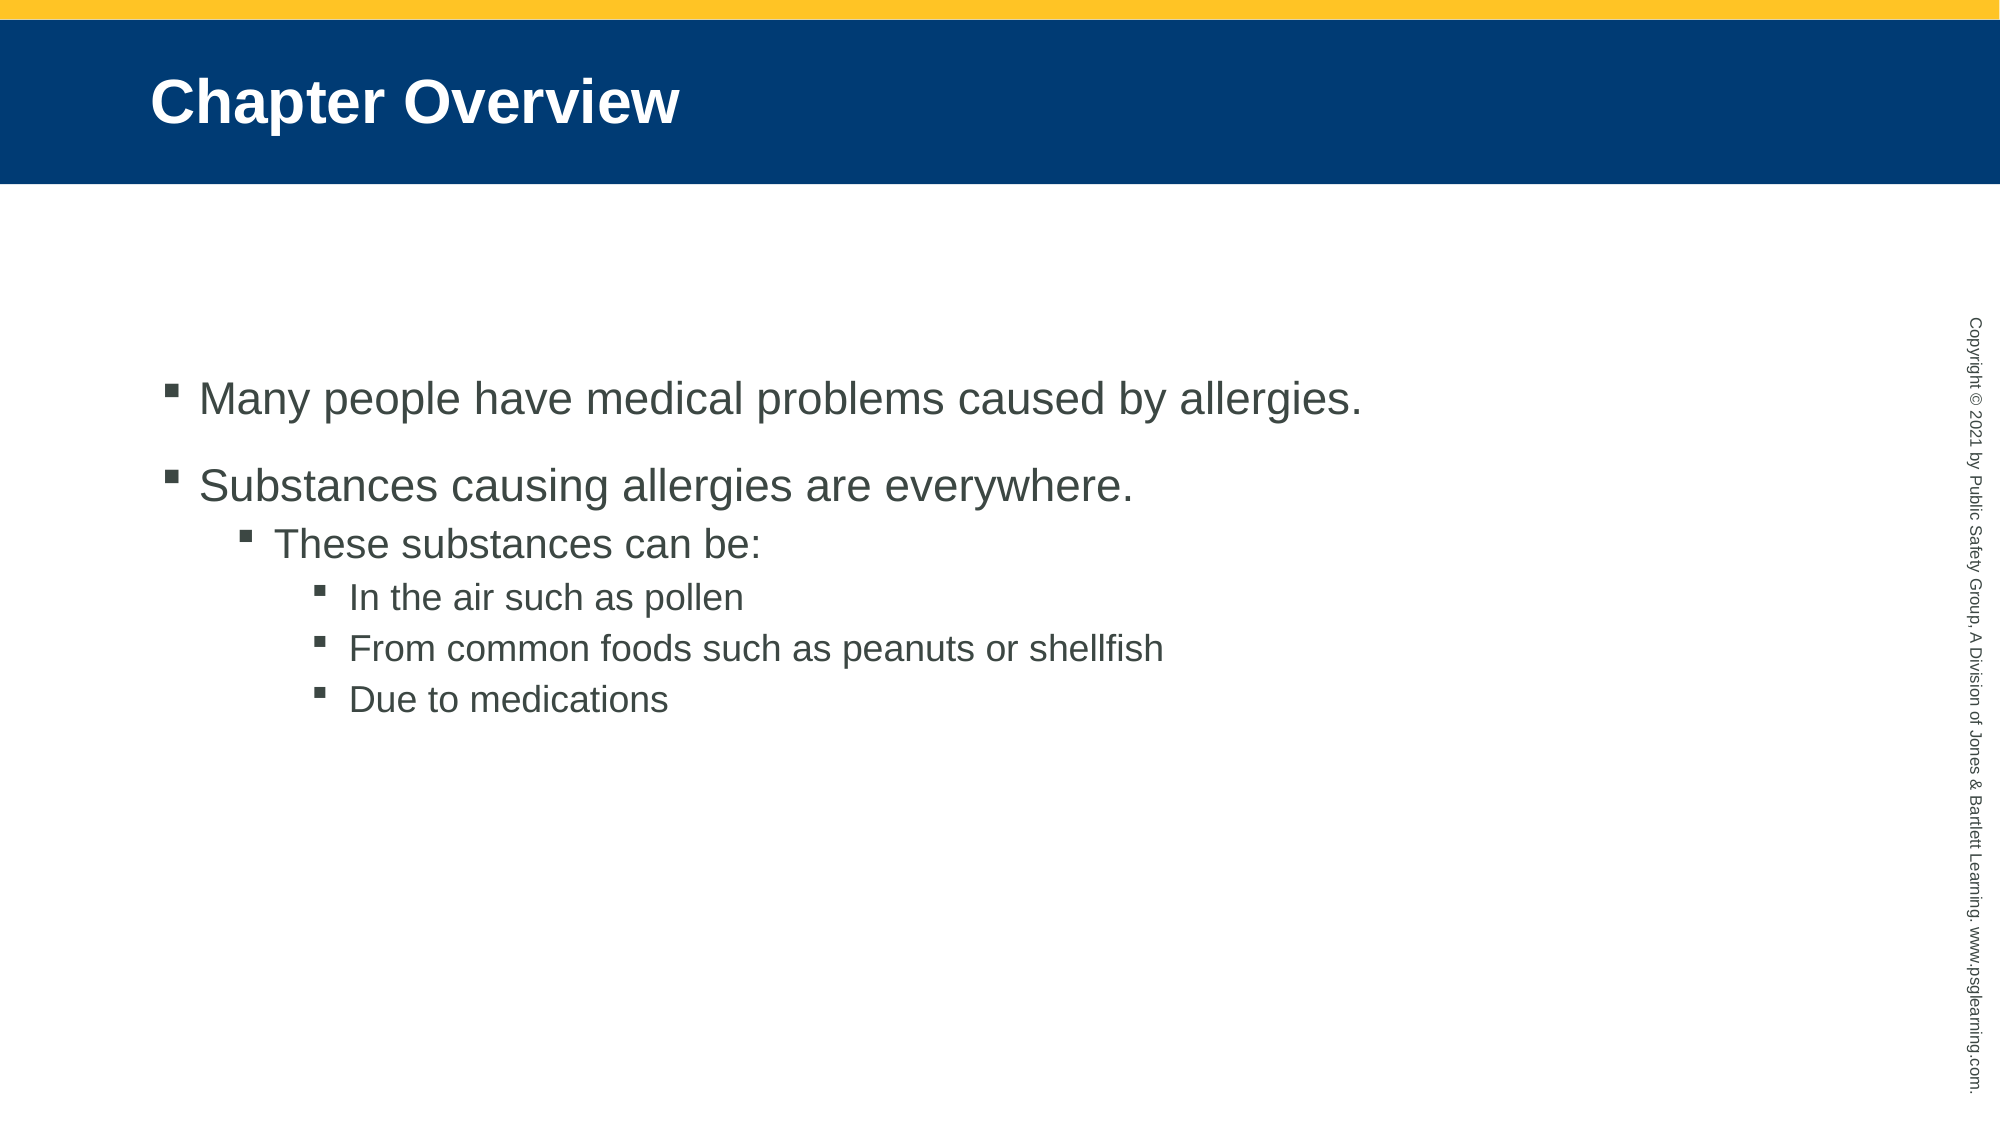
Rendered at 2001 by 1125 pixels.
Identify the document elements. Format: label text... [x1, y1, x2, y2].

list Many people have medical problems caused by allergies. Substances causing allergies are everywhere. These substances can be: In the air such as pollen From common foods such as peanuts or shellfish Due to medications [146, 361, 1859, 1016]
title Chapter Overview [0, 19, 2000, 185]
